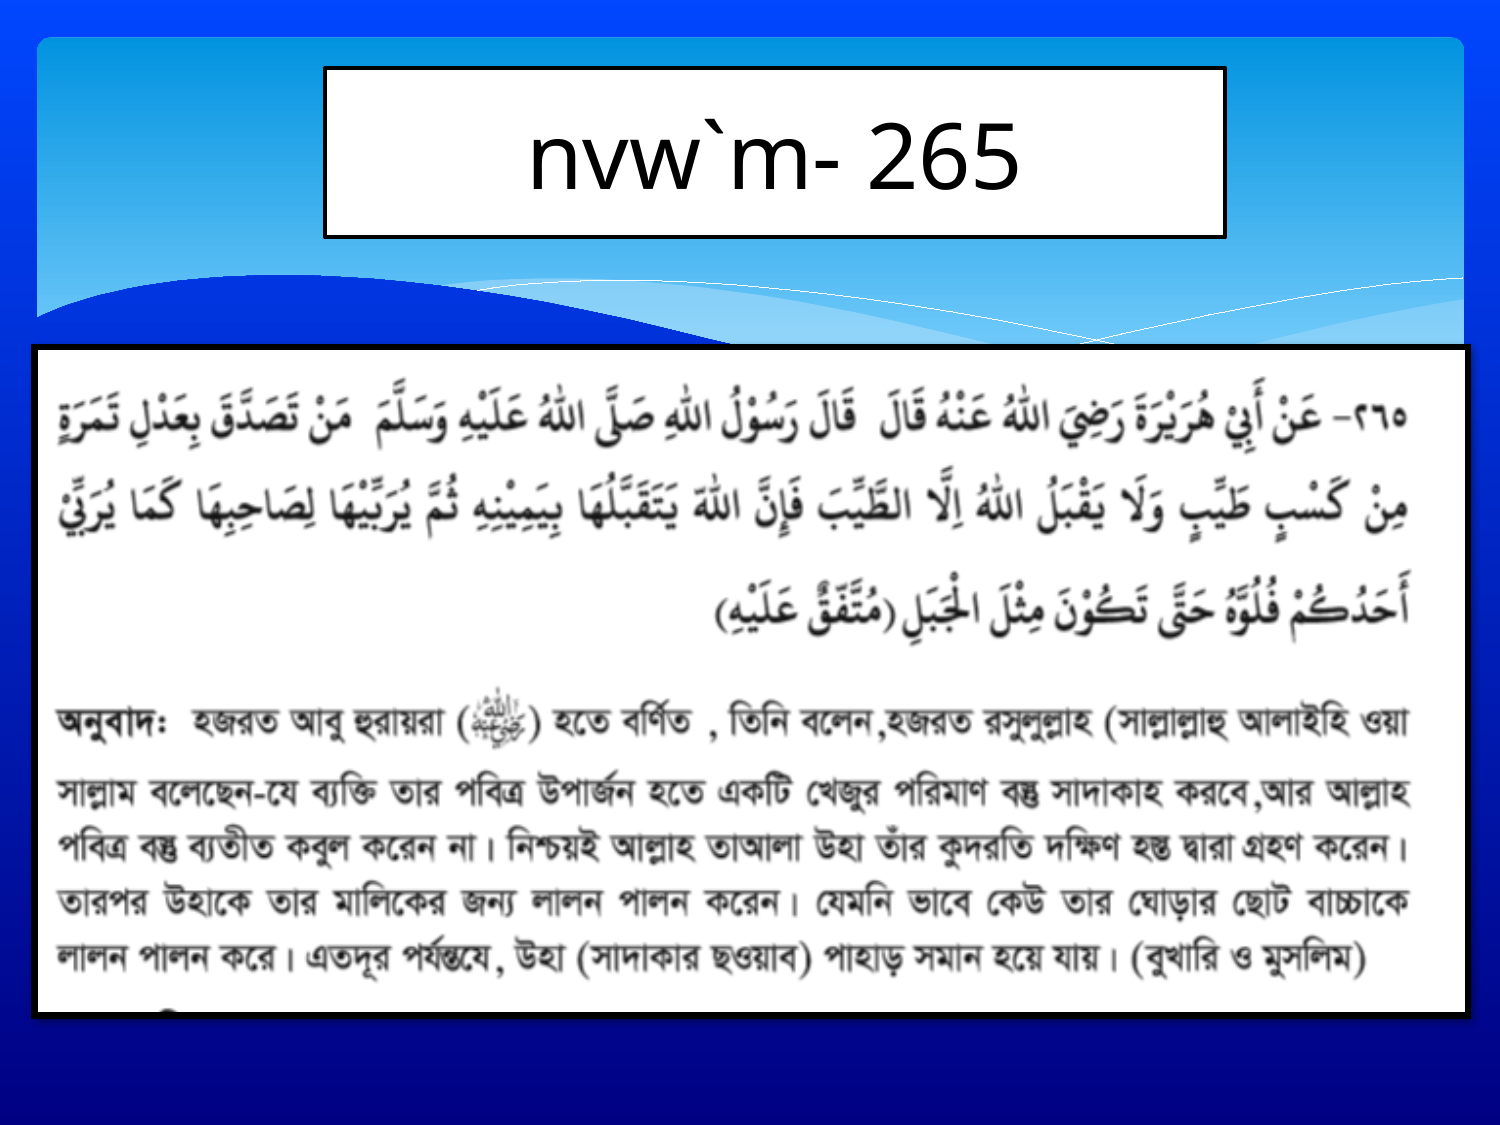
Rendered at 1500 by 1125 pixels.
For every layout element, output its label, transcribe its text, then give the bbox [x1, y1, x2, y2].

title nvw`m- 265 [323, 66, 1227, 239]
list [37, 349, 1466, 1013]
